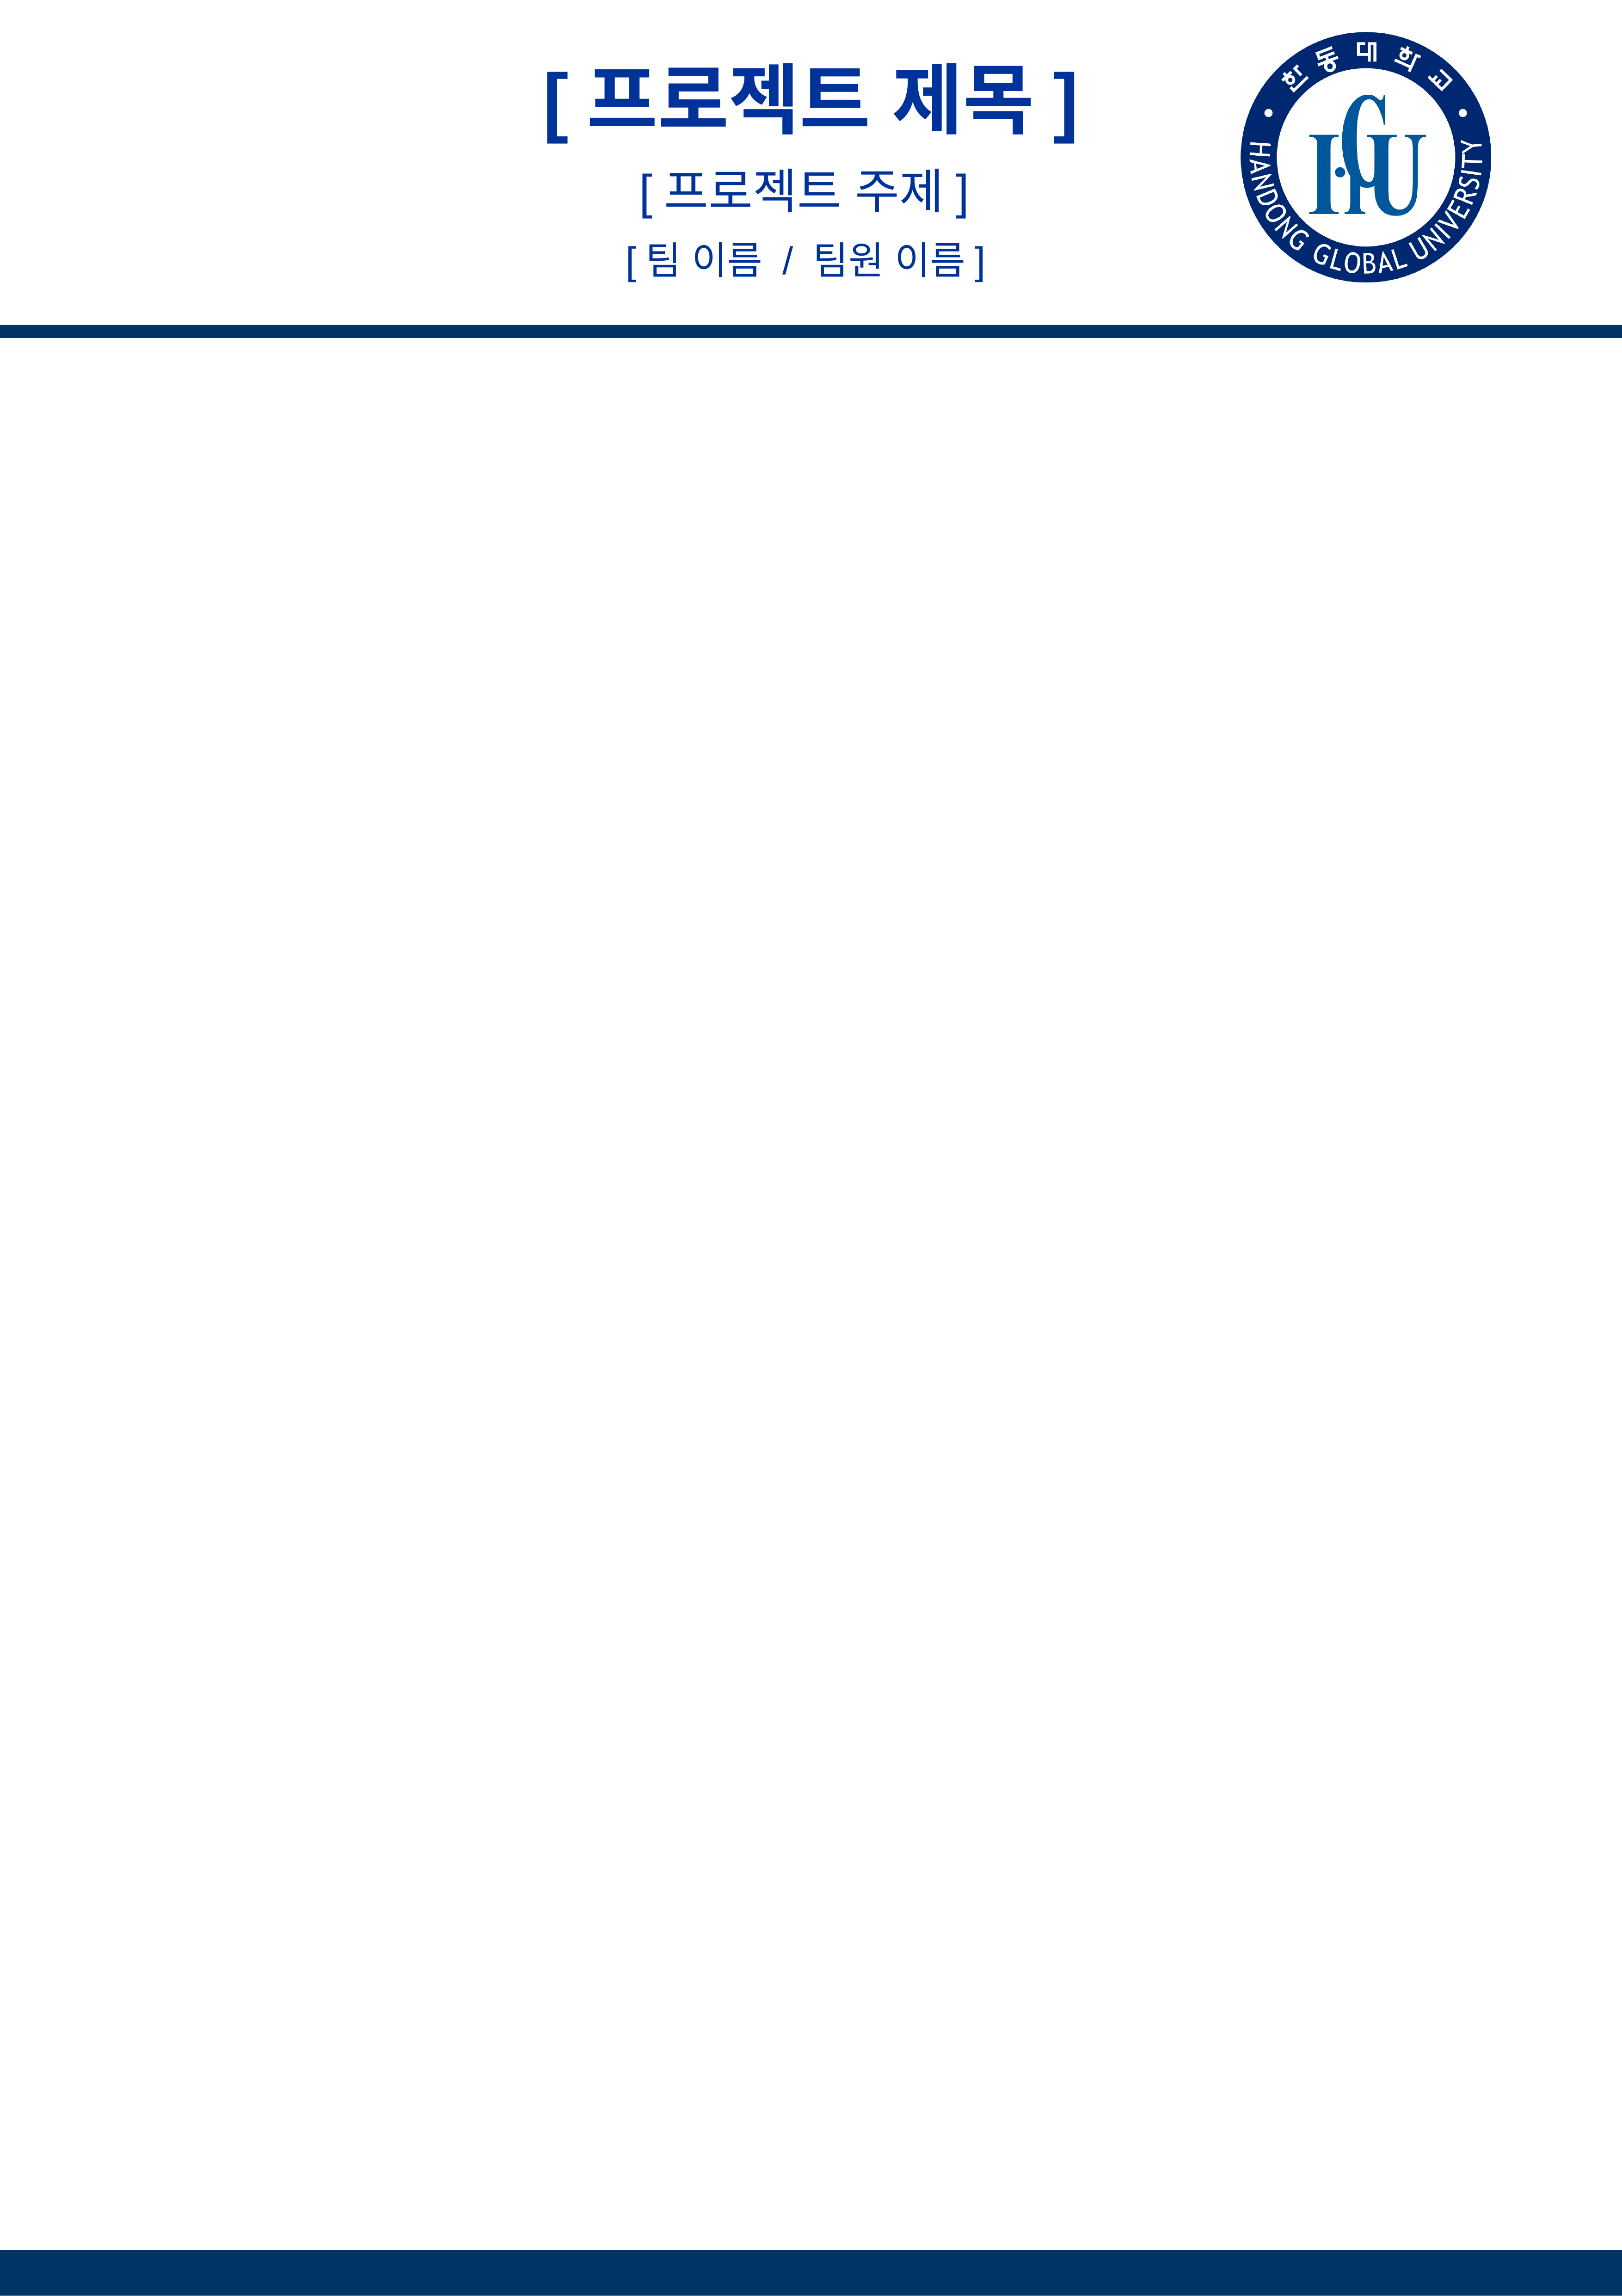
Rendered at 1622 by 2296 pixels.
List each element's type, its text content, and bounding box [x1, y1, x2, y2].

picture [1241, 32, 1491, 283]
text_box [0, 325, 1622, 338]
text_box [프로젝트 주제] [413, 157, 1209, 222]
text_box [프로젝트 제목] [337, 47, 1241, 147]
text_box [0, 2250, 1622, 2296]
text_box [팀 이름 / 팀원 이름] [337, 232, 1285, 286]
